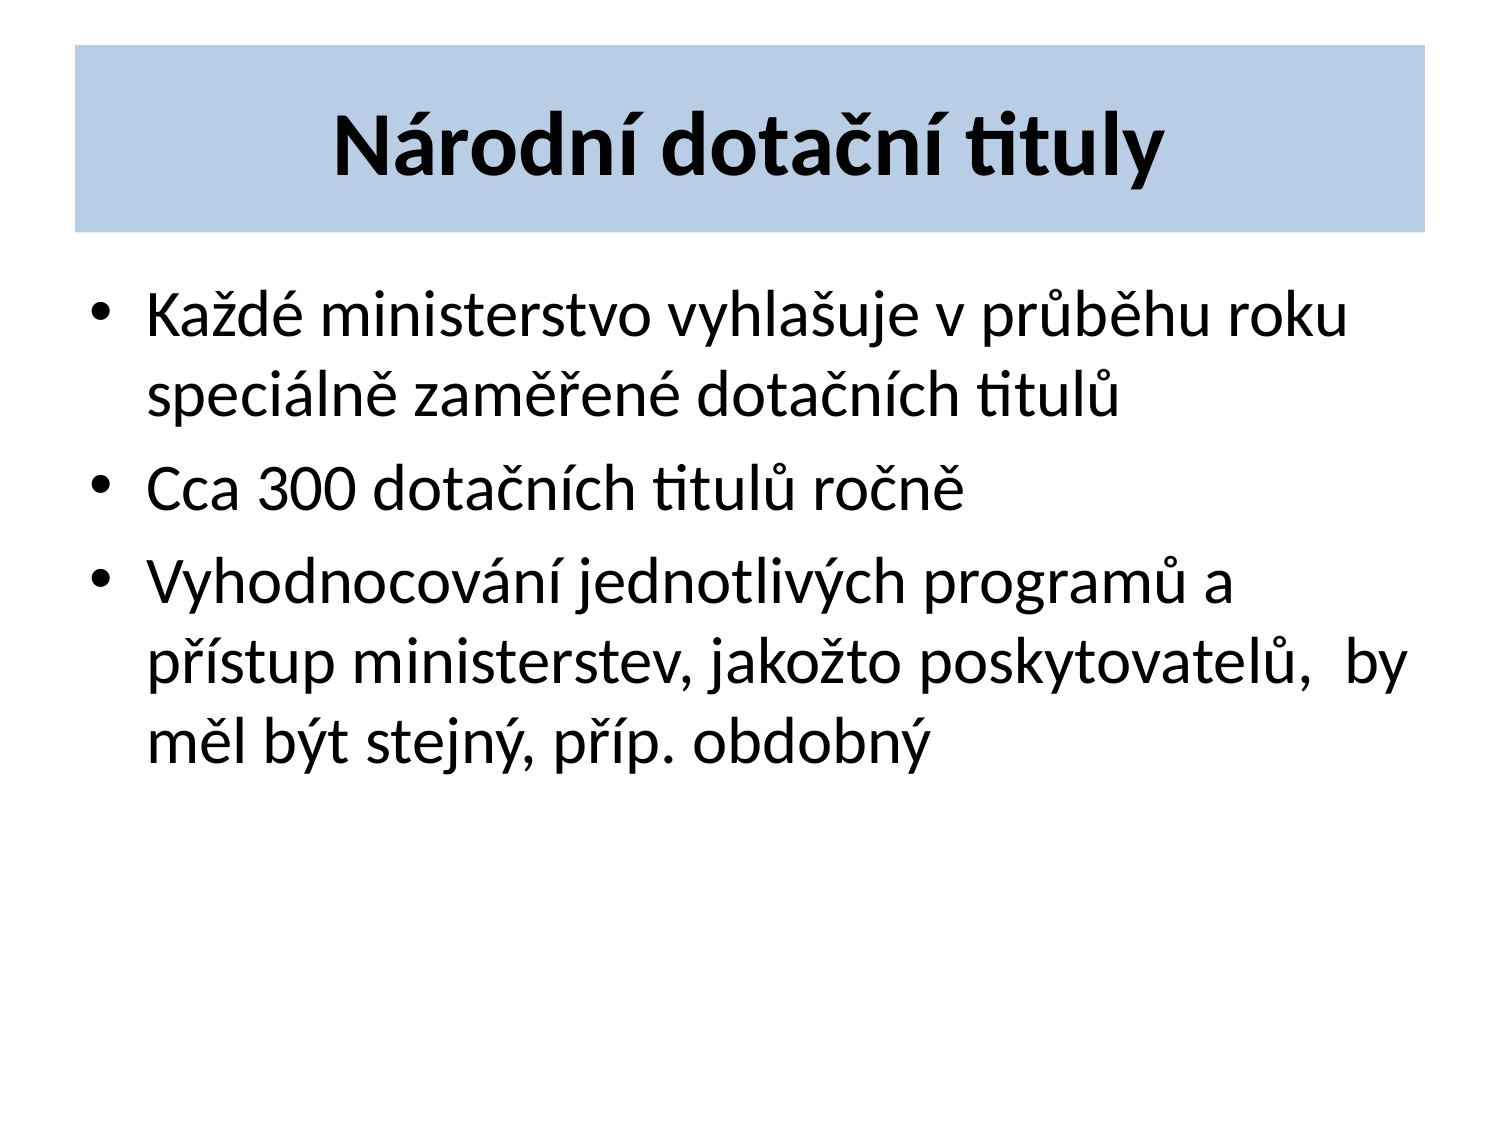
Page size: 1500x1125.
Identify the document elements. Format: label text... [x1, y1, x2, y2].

text_box Každé ministerstvo vyhlašuje v průběhu roku speciálně zaměřené dotačních titulů Cca 300 dotačních titulů ročně Vyhodnocování jednotlivých programů a přístup ministerstev, jakožto poskytovatelů, by měl být stejný, příp. obdobný [75, 262, 1425, 1005]
text_box Národní dotační tituly [75, 45, 1425, 233]
